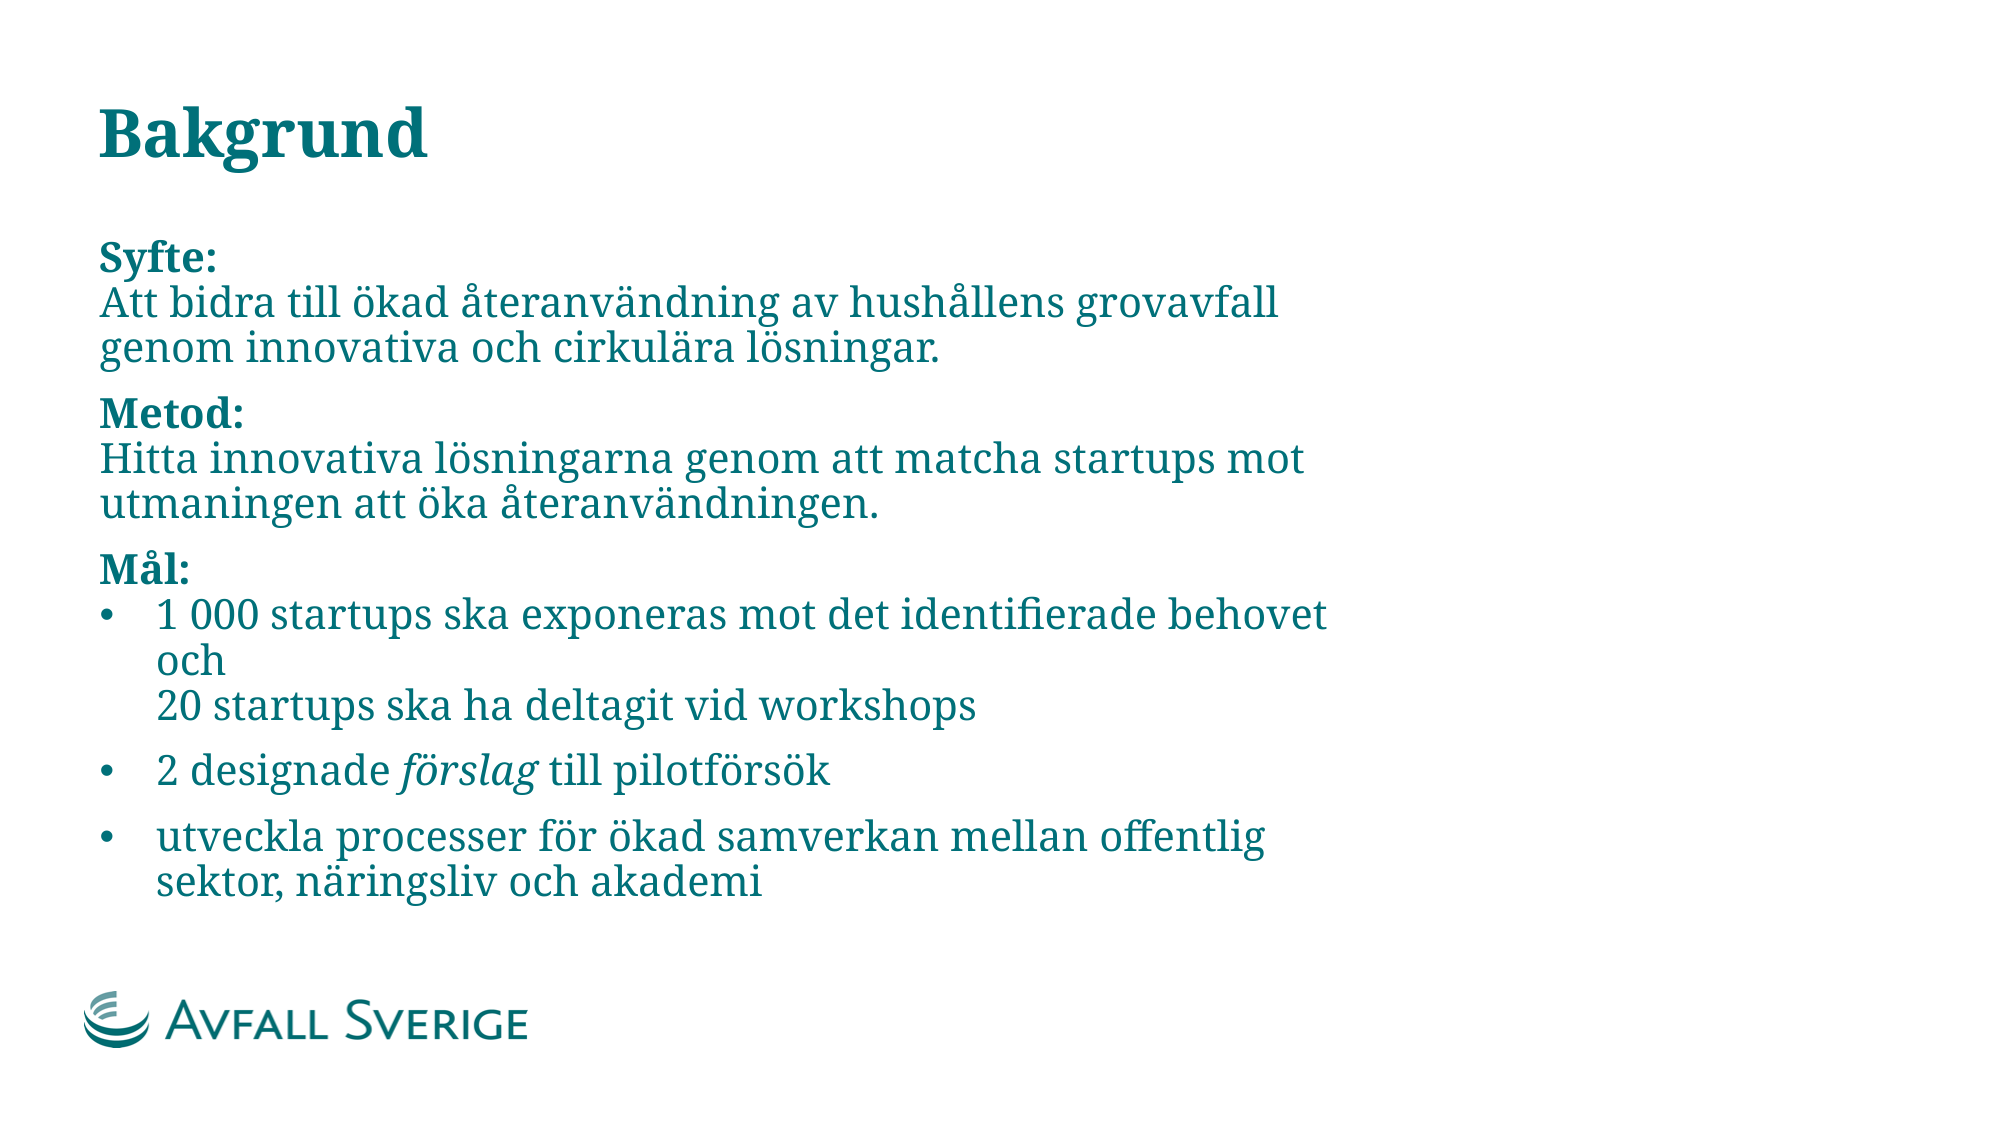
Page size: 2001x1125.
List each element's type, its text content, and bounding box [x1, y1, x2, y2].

picture [84, 991, 528, 1048]
list Syfte: Att bidra till ökad återanvändning av hushållens grovavfall genom innovativa och cirkulära lösningar. Metod: Hitta innovativa lösningarna genom att matcha startups mot utmaningen att öka återanvändningen. Mål: 1 000 startups ska exponeras mot det identifierade behovet och 20 startups ska ha deltagit vid workshops 2 designade förslag till pilotförsök utveckla processer för ökad samverkan mellan offentlig sektor, näringsliv och akademi [84, 229, 1407, 928]
title Bakgrund [83, 84, 1235, 189]
